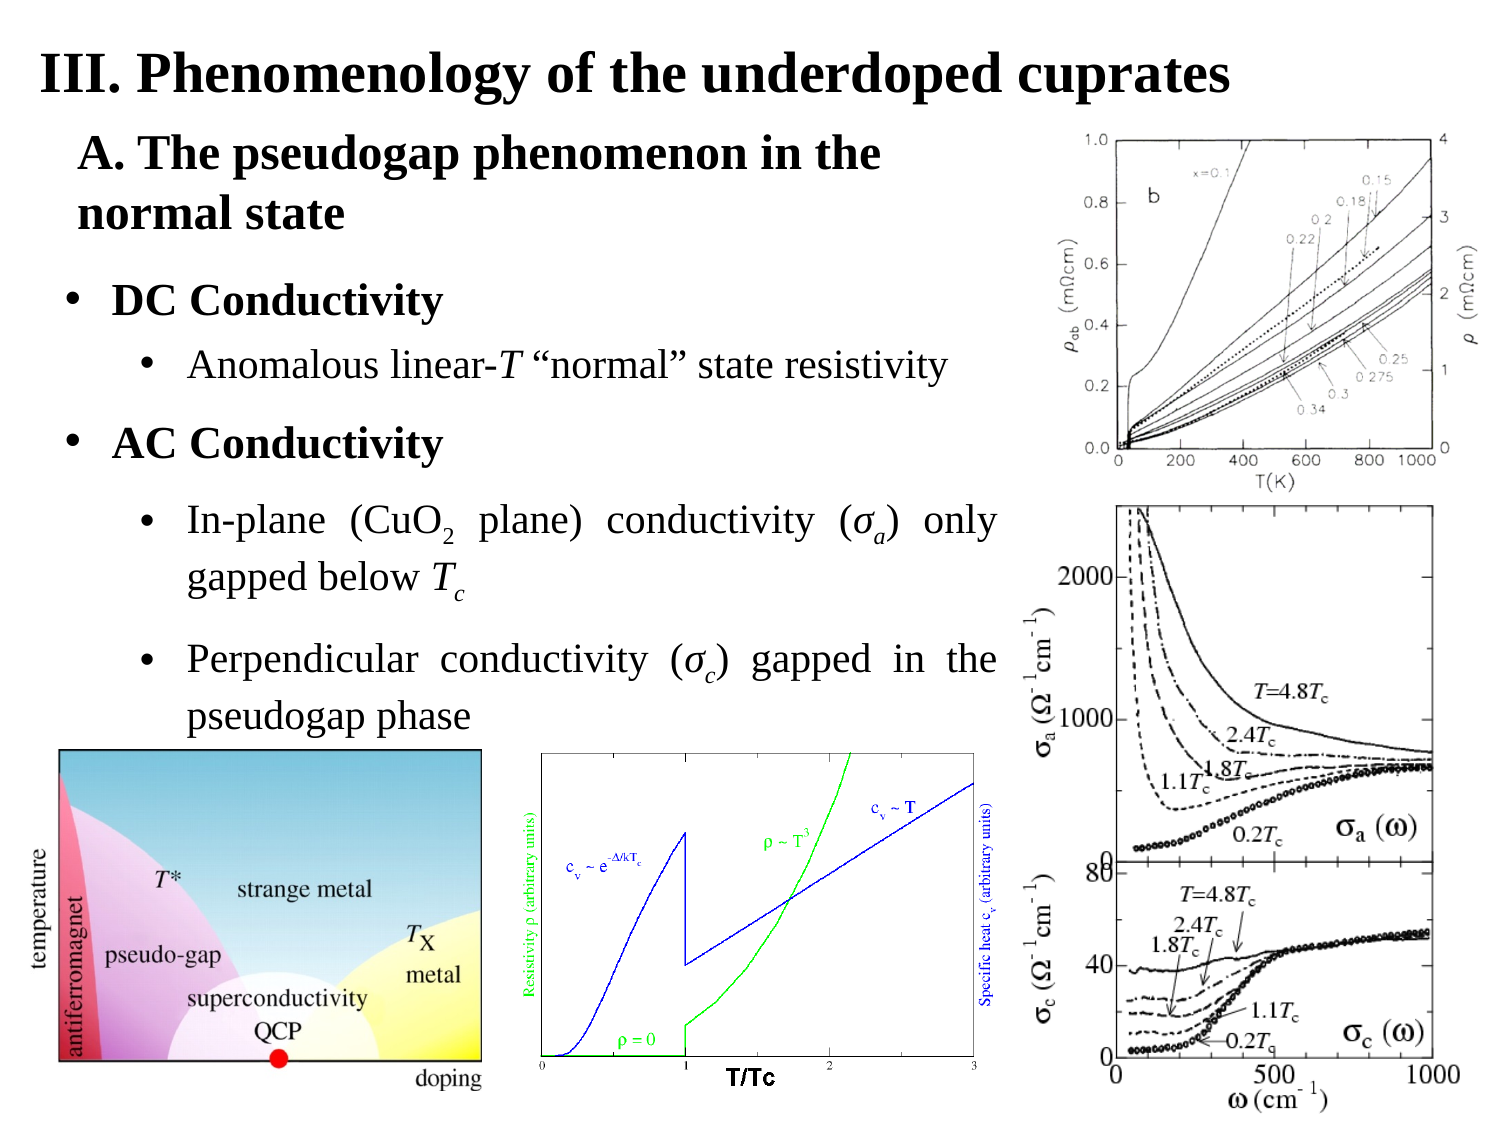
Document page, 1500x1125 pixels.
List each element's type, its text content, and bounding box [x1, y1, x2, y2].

picture [1021, 504, 1461, 1114]
text_box III. Phenomenology of the underdoped cuprates [24, 26, 1463, 112]
picture [24, 749, 482, 1092]
picture [519, 749, 1001, 1092]
text_box A. The pseudogap phenomenon in the normal state [62, 112, 1036, 248]
text_box DC Conductivity Anomalous linear-T “normal” state resistivity AC Conductivity In-plane (CuO2 plane) conductivity (σa) only gapped below Tc Perpendicular conductivity (σc) gapped in the pseudogap phase [49, 262, 1013, 746]
picture [1049, 121, 1490, 501]
